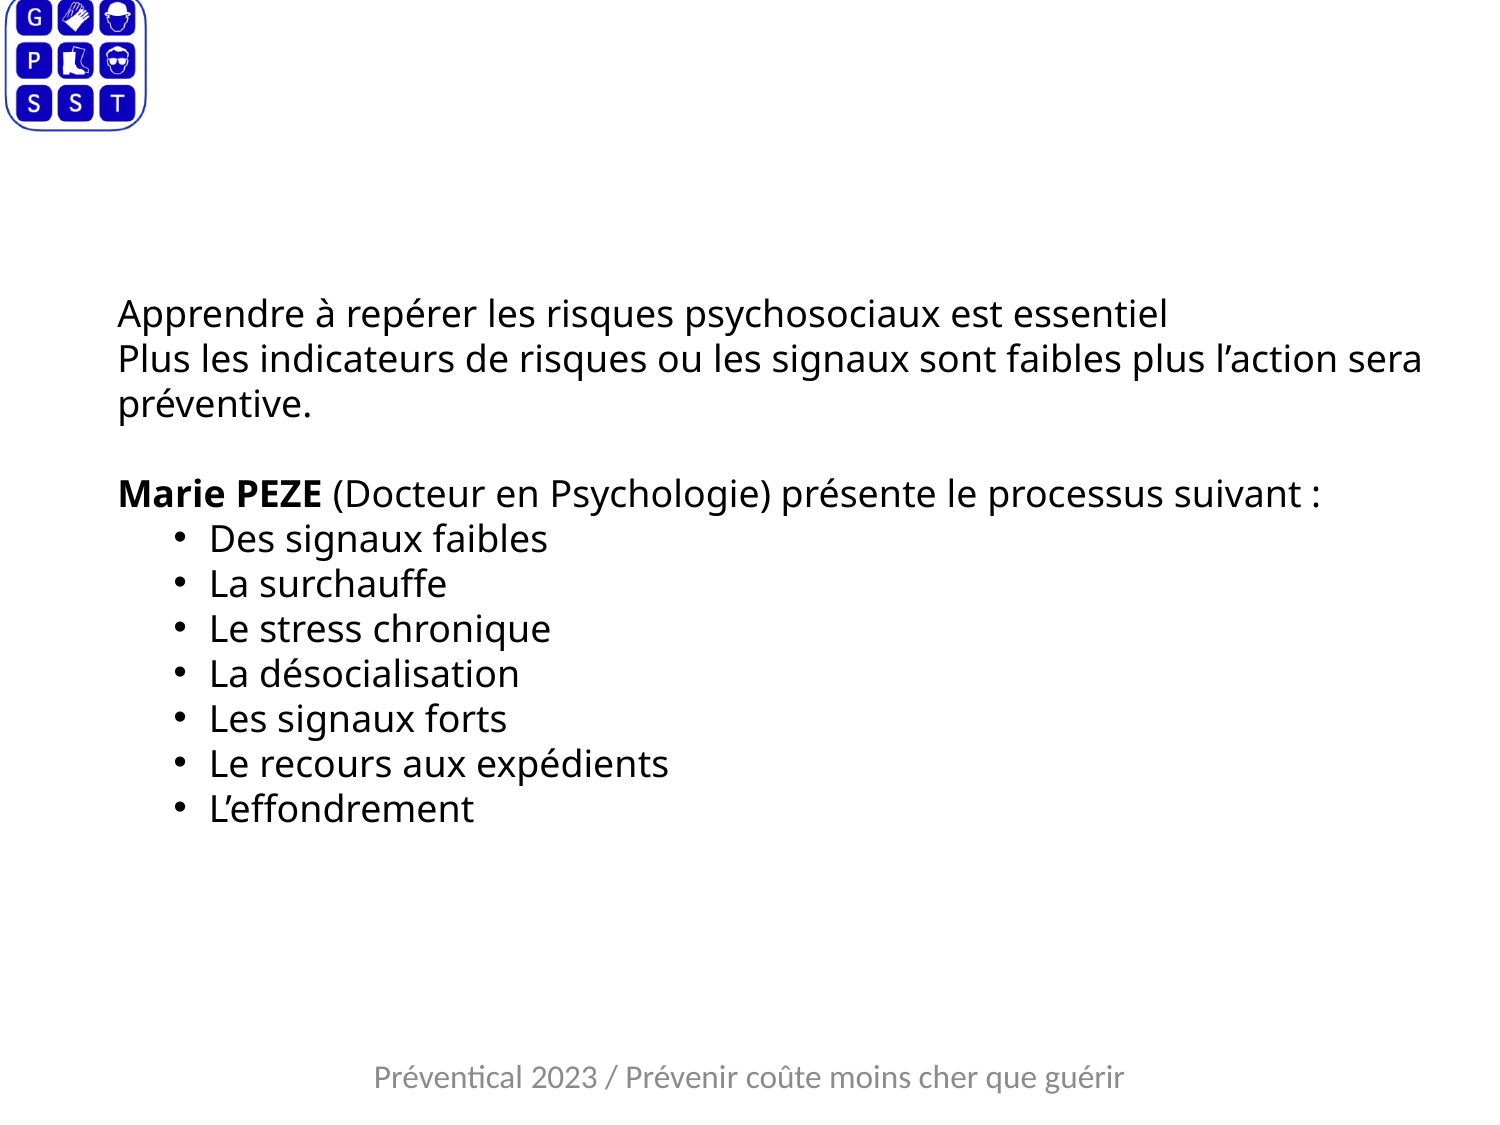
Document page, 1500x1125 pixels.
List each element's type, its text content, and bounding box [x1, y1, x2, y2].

picture [3, 0, 148, 133]
footer Préventical 2023 / Prévenir coûte moins cher que guérir [0, 1045, 1500, 1105]
text_box Apprendre à repérer les risques psychosociaux est essentiel Plus les indicateurs de risques ou les signaux sont faibles plus l’action sera préventive. Marie PEZE (Docteur en Psychologie) présente le processus suivant : Des signaux faibles La surchauffe Le stress chronique La désocialisation Les signaux forts Le recours aux expédients L’effondrement [102, 282, 1478, 837]
